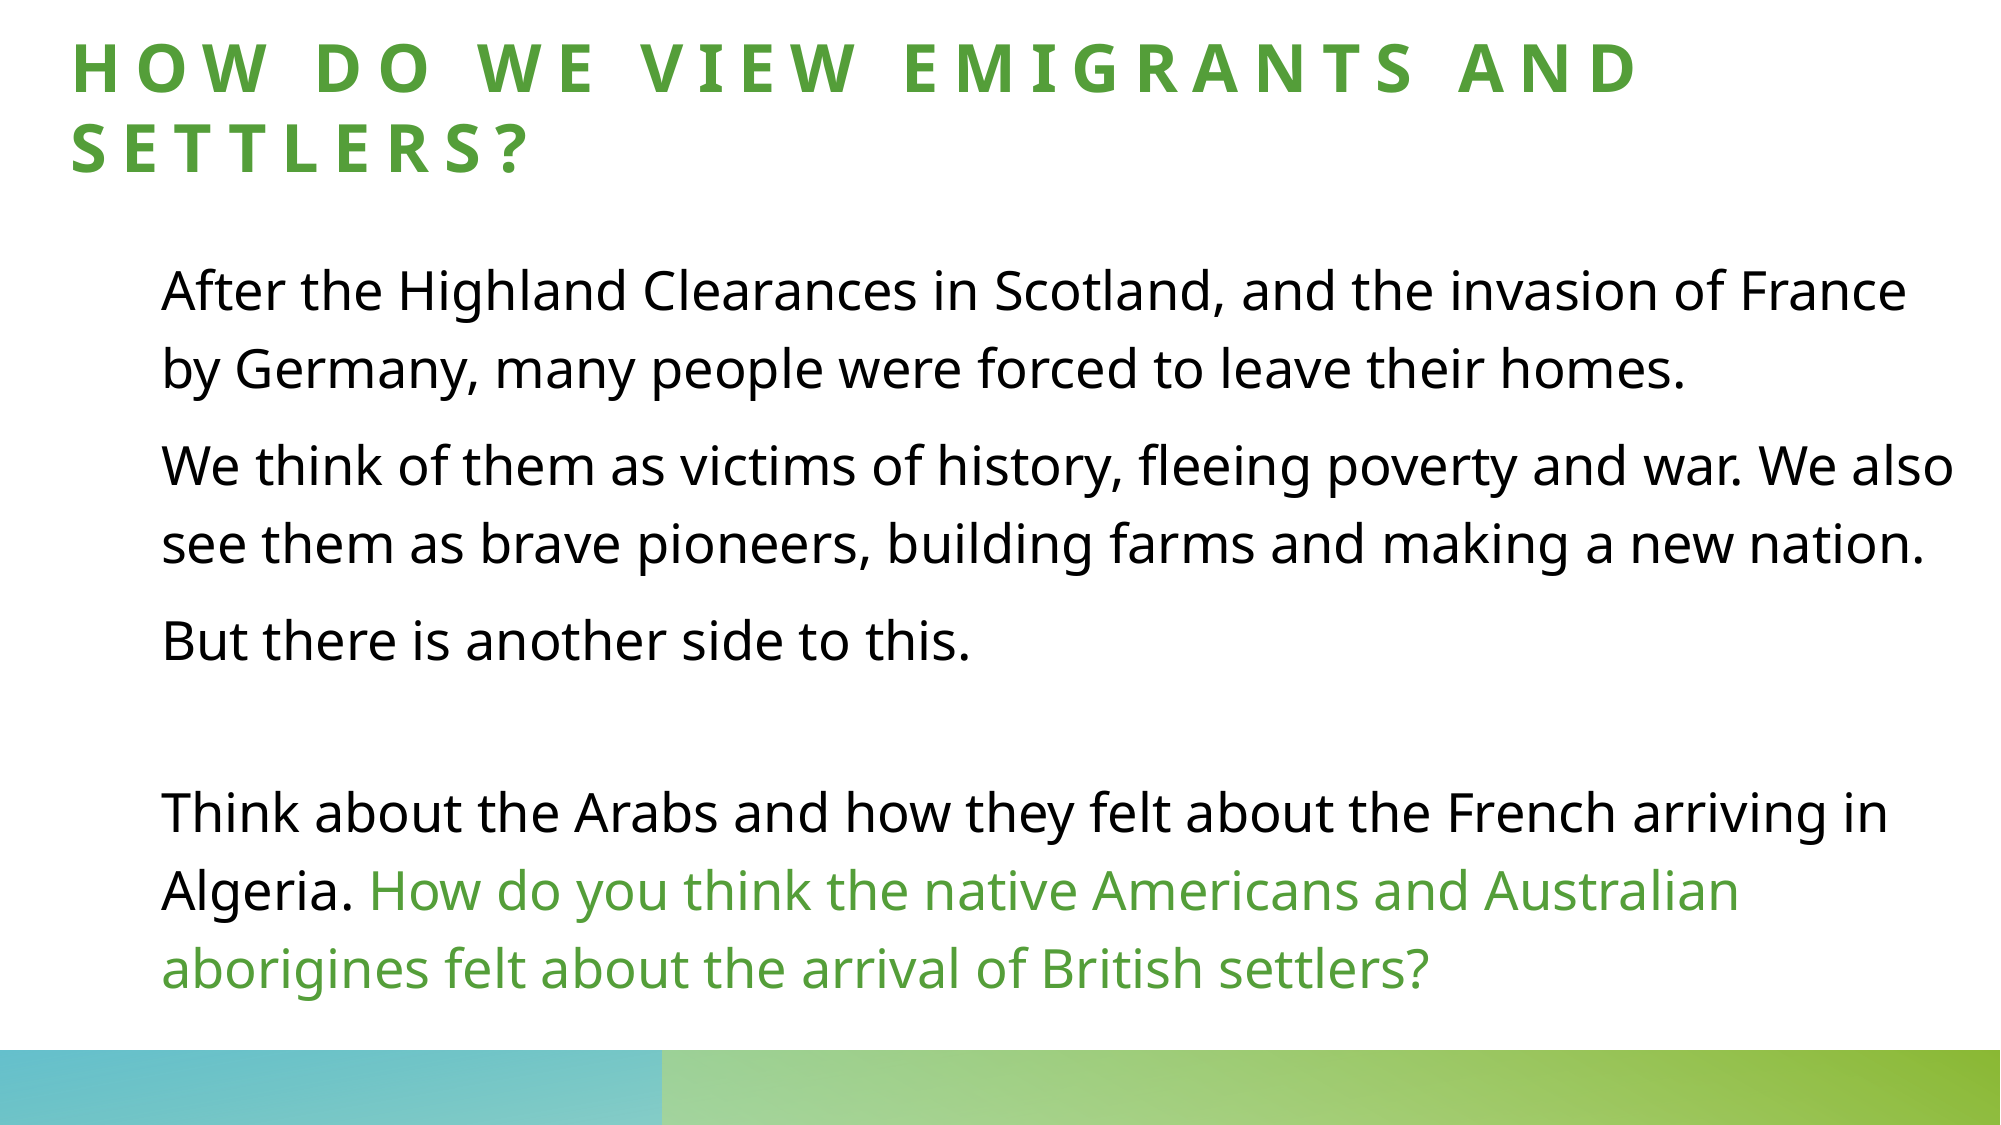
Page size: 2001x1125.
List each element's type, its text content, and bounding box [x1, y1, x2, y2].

list After the Highland Clearances in Scotland, and the invasion of France by Germany, many people were forced to leave their homes. We think of them as victims of history, fleeing poverty and war. We also see them as brave pioneers, building farms and making a new nation. But there is another side to this. Think about the Arabs and how they felt about the French arriving in Algeria. How do you think the native Americans and Australian aborigines felt about the arrival of British settlers? [161, 243, 1962, 1041]
title How do we view emigrants and settlers? [70, 0, 2000, 186]
